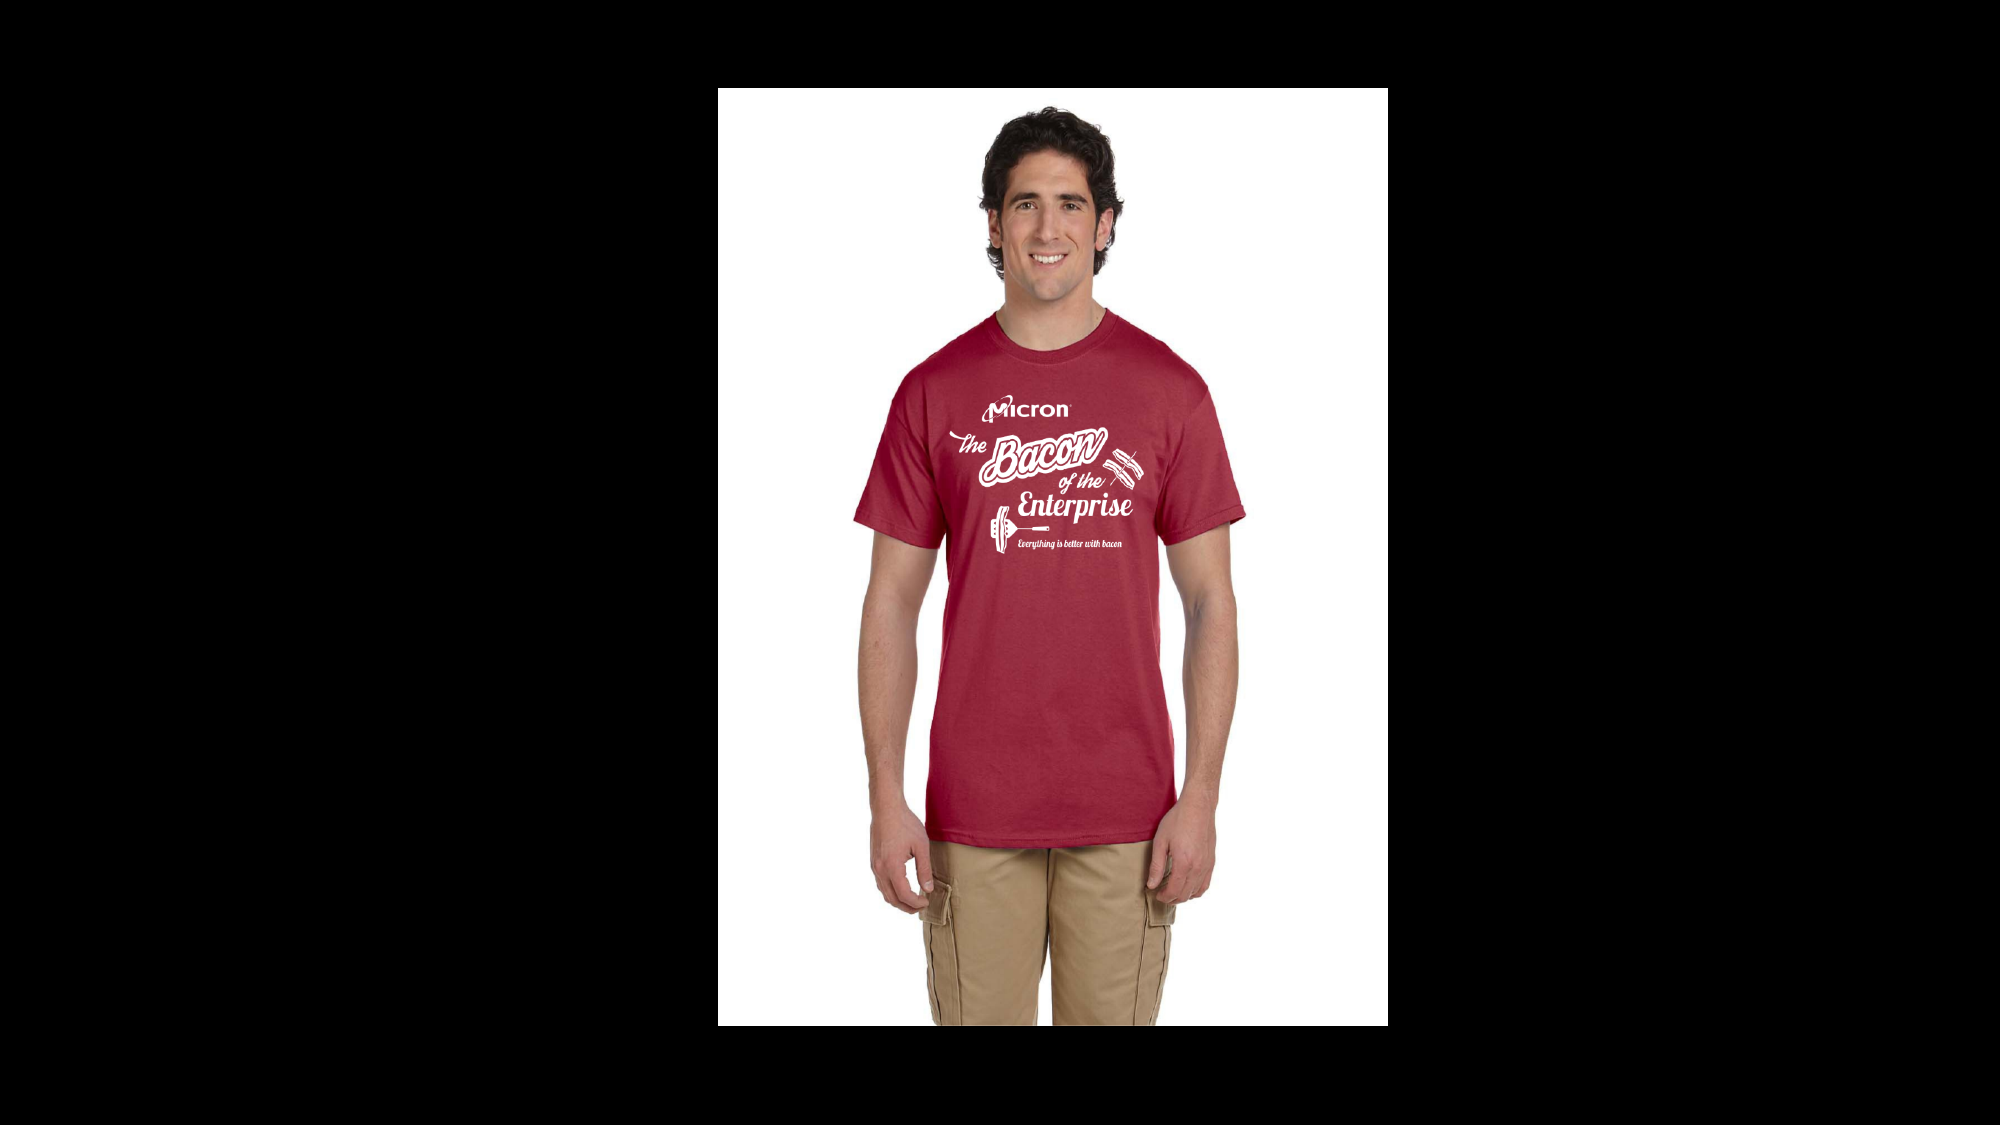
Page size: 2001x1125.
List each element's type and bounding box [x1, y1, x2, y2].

picture [718, 88, 1388, 1026]
